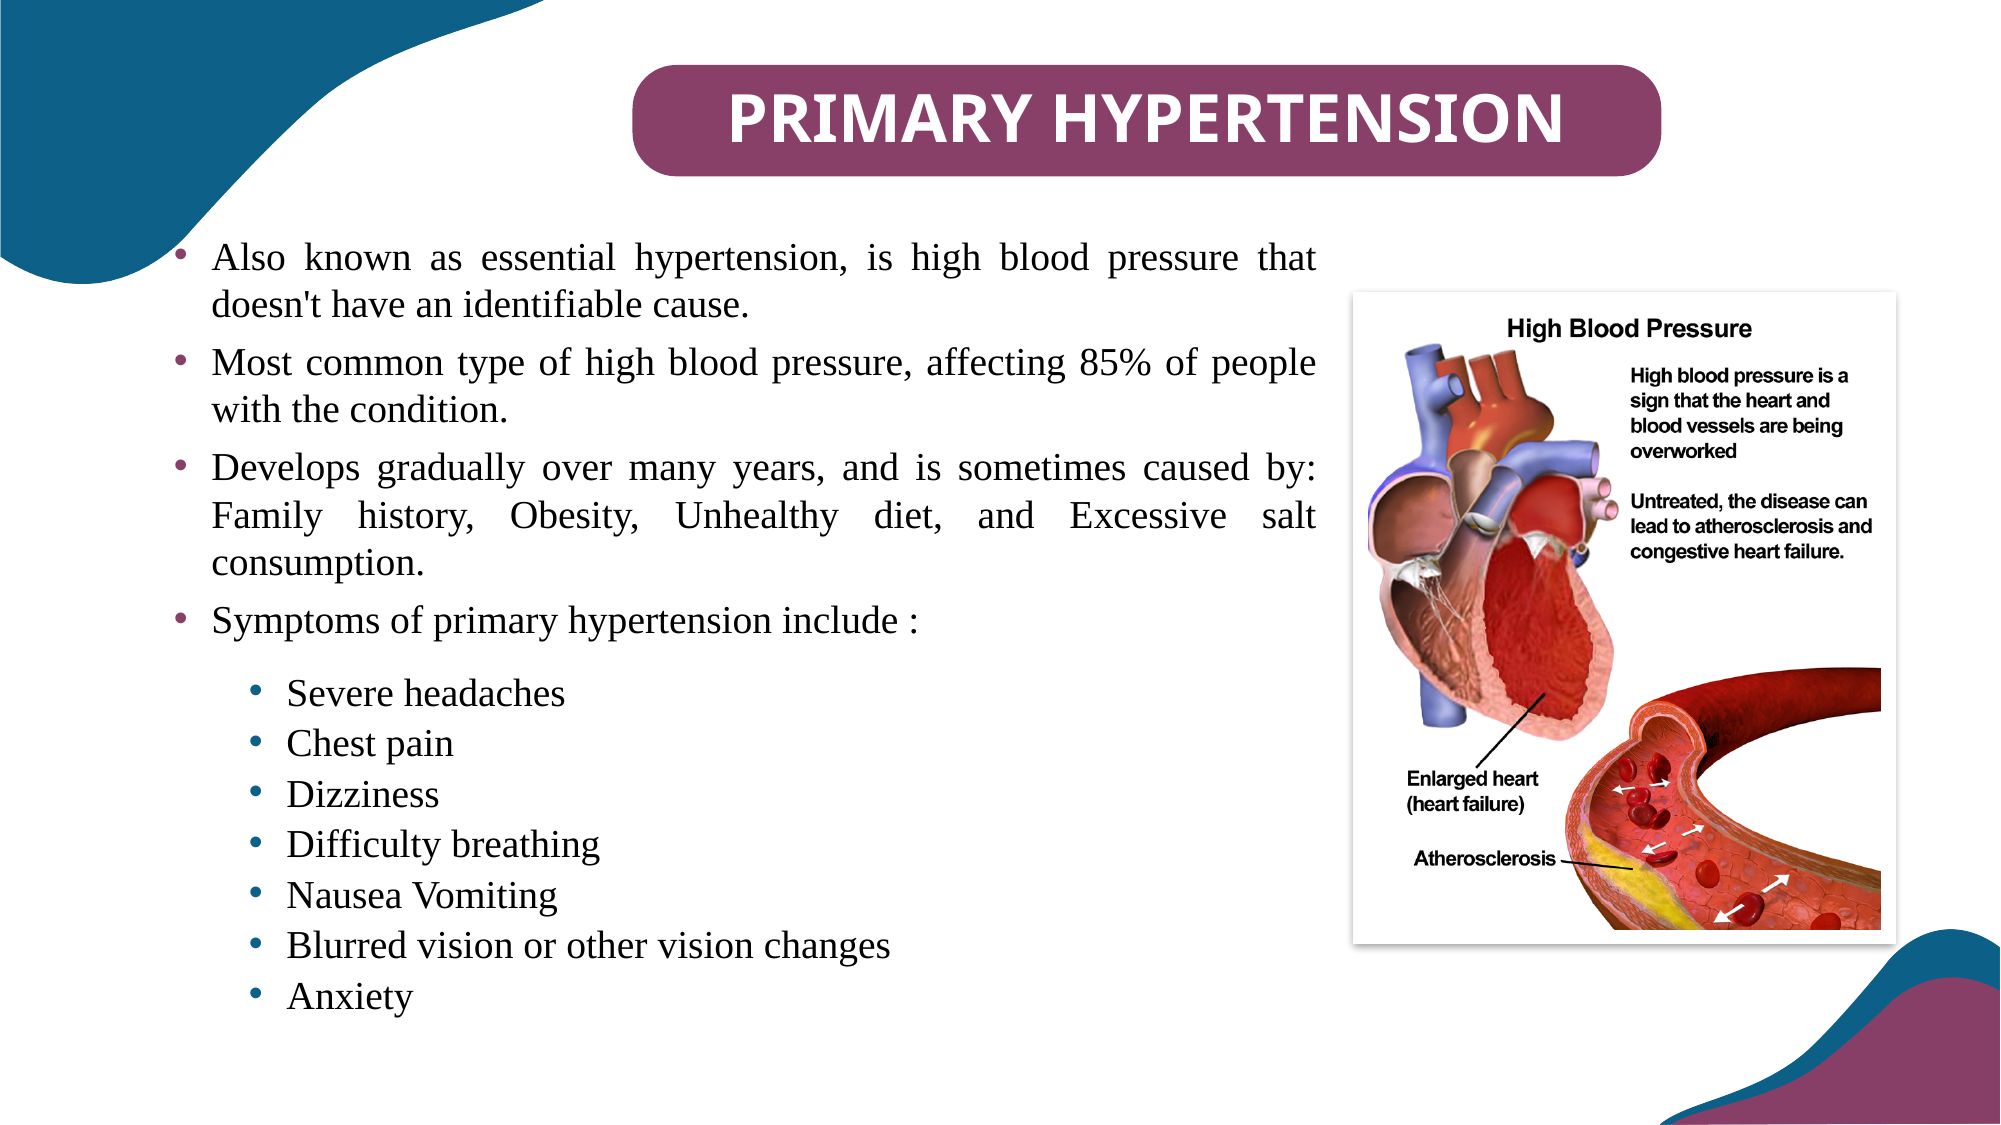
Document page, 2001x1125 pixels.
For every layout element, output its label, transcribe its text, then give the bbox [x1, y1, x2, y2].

text_box [631, 71, 652, 171]
title PRIMARY HYPERTENSION [652, 65, 1642, 177]
text_box [1642, 71, 1663, 171]
picture [1, 0, 565, 284]
picture [1367, 306, 1881, 930]
list Also known as essential hypertension, is high blood pressure that doesn't have an identifiable cause. Most common type of high blood pressure, affecting 85% of people with the condition. Develops gradually over many years, and is sometimes caused by: Family history, Obesity, Unhealthy diet, and Excessive salt consumption. Symptoms of primary hypertension include : Severe headaches Chest pain Dizziness Difficulty breathing Nausea Vomiting Blurred vision or other vision changes Anxiety [159, 222, 1333, 1085]
picture [1659, 929, 2000, 1125]
